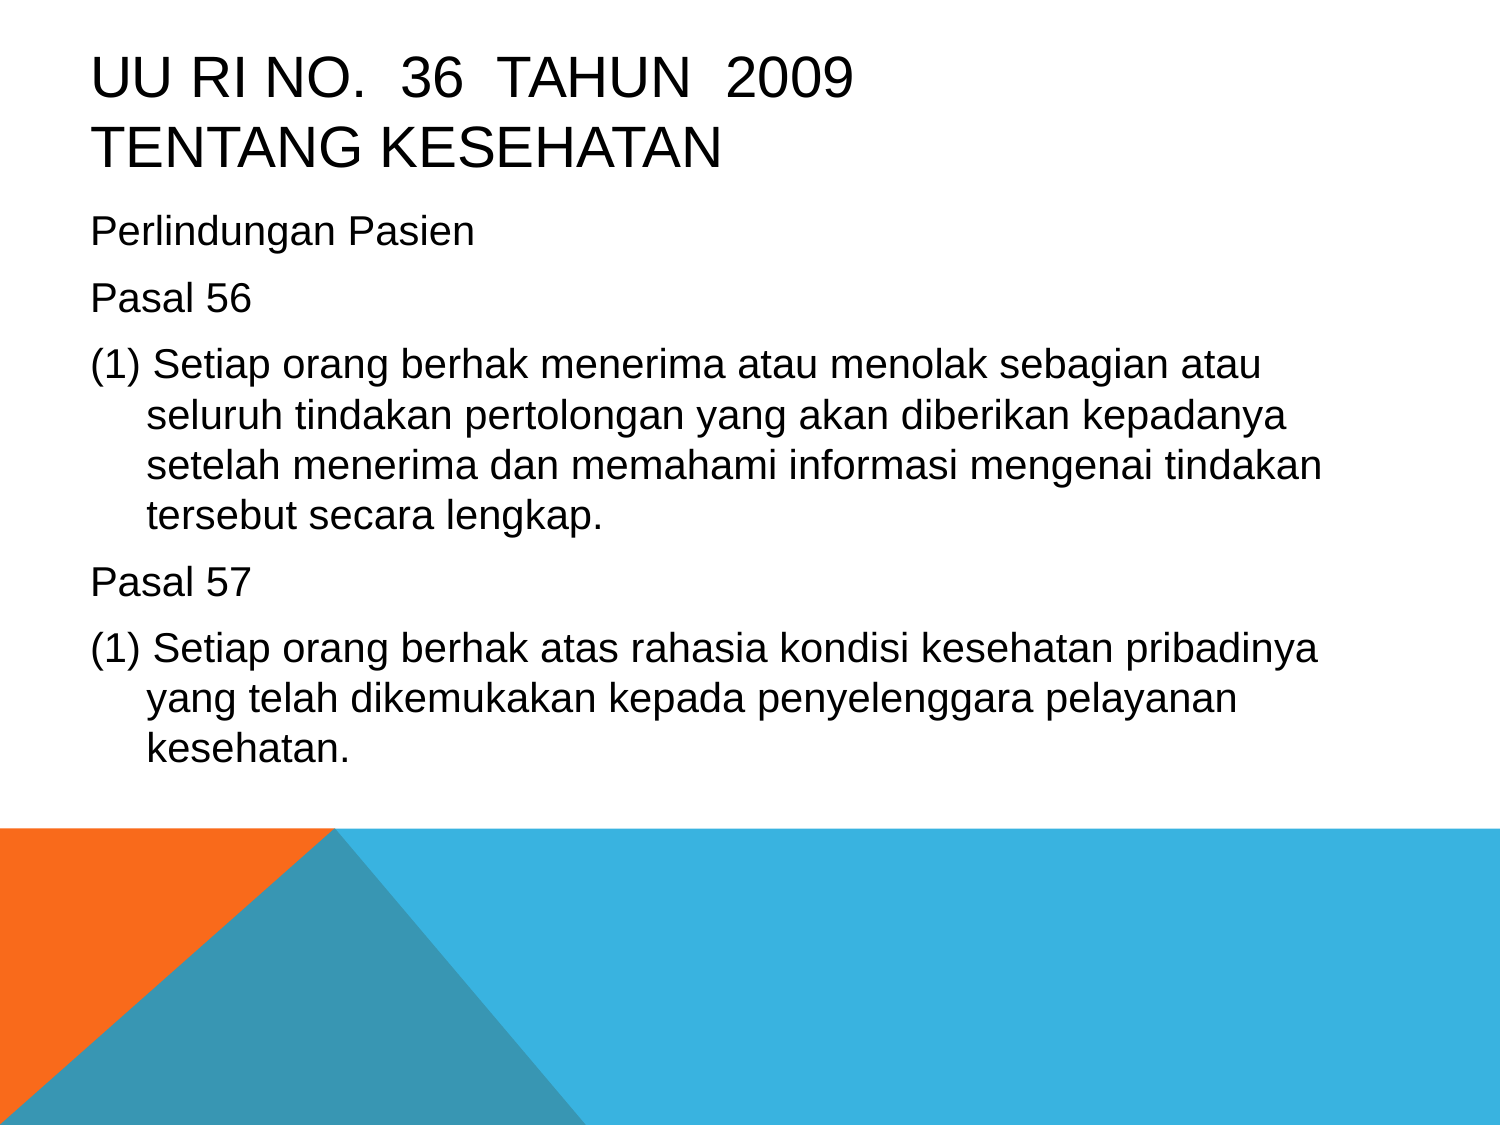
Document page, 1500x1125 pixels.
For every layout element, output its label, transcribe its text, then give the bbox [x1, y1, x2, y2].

list Perlindungan Pasien Pasal 56 (1) Setiap orang berhak menerima atau menolak sebagian atau seluruh tindakan pertolongan yang akan diberikan kepadanya setelah menerima dan memahami informasi mengenai tindakan tersebut secara lengkap. Pasal 57 (1) Setiap orang berhak atas rahasia kondisi kesehatan pribadinya yang telah dikemukakan kepada penyelenggara pelayanan kesehatan. [75, 196, 1425, 1005]
title UU RI NO. 36 TAHUN 2009 TENTANG KESEHATAN [75, 45, 1425, 173]
